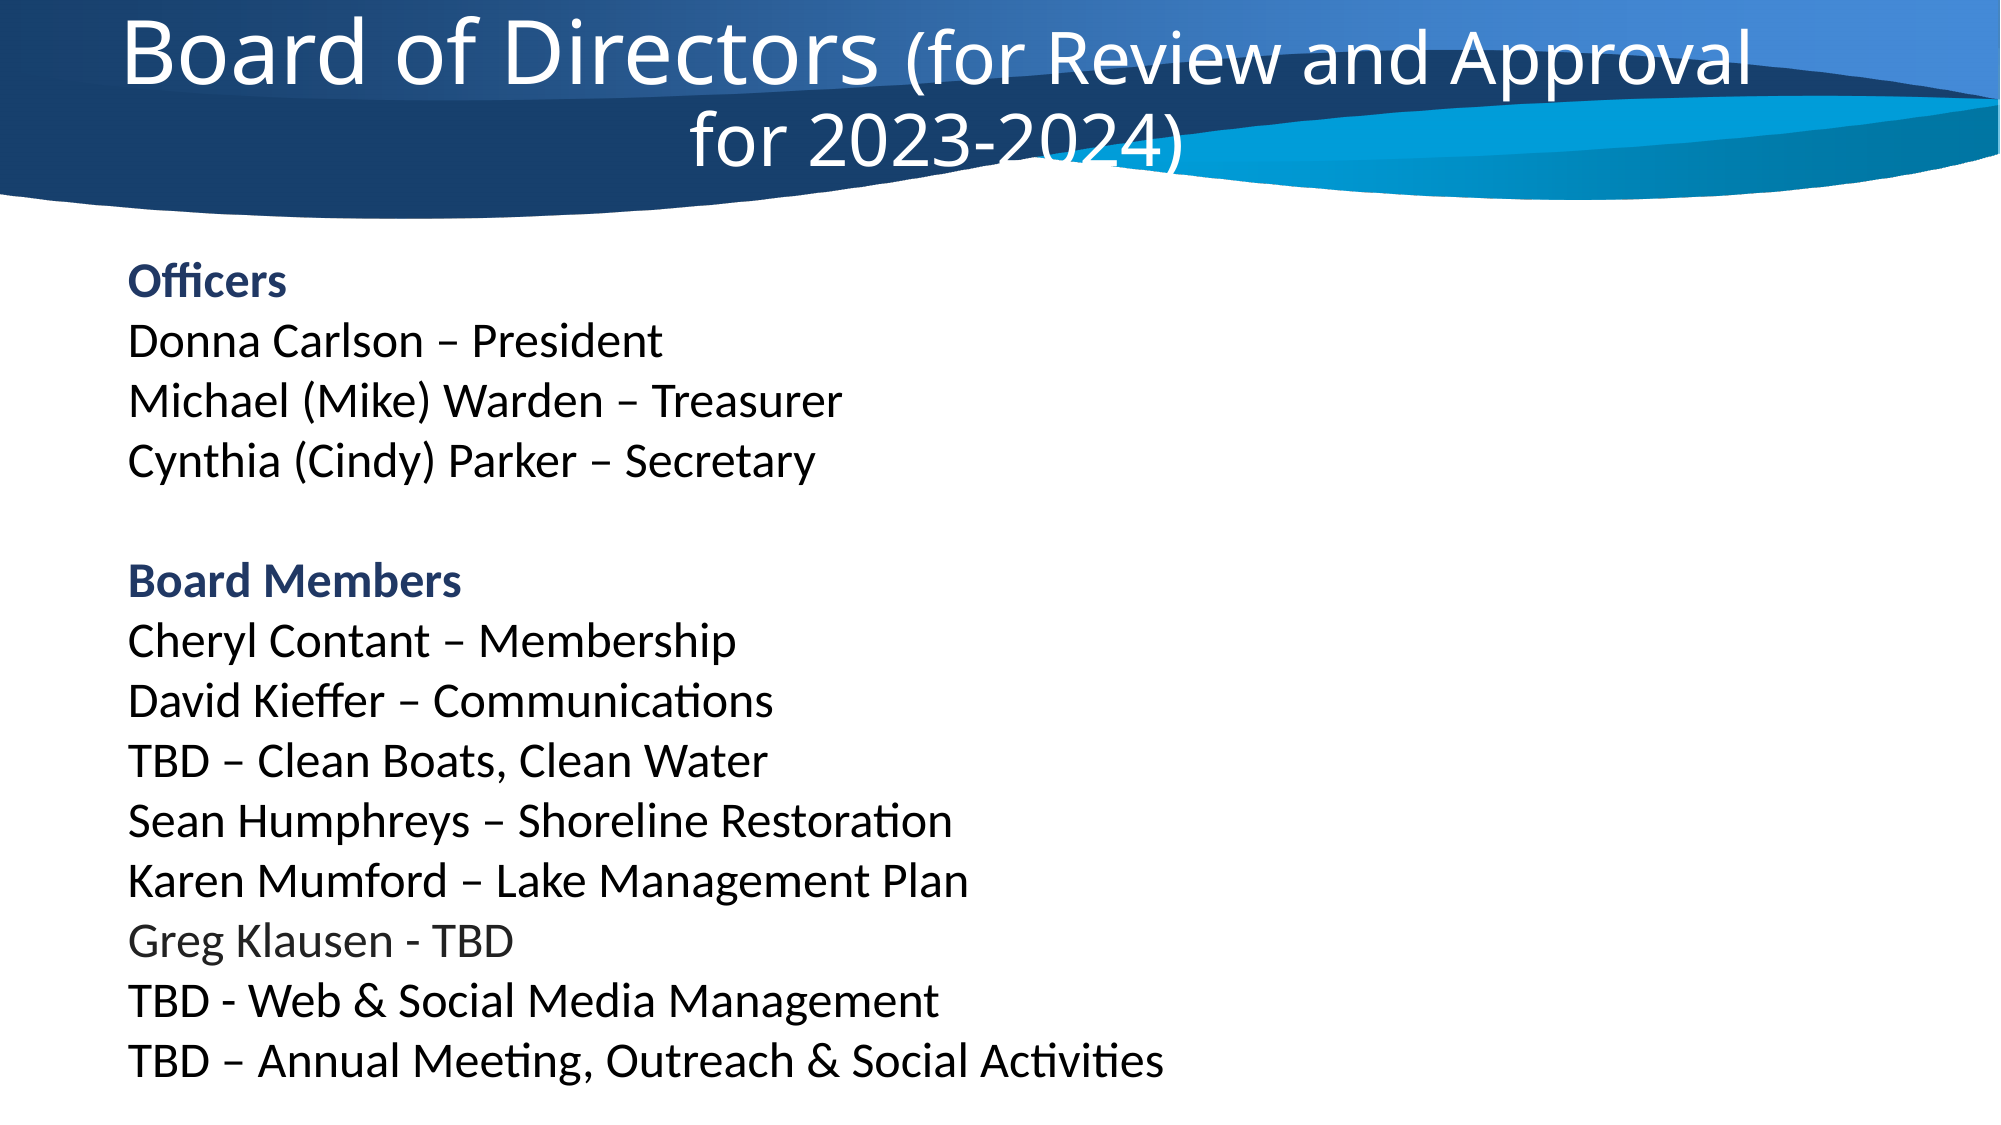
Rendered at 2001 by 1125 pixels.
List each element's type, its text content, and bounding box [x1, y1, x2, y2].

picture [0, 0, 2000, 219]
text_box Officers Donna Carlson – President Michael (Mike) Warden – Treasurer Cynthia (Cindy) Parker – Secretary Board Members Cheryl Contant – Membership David Kieffer – Communications TBD – Clean Boats, Clean Water Sean Humphreys – Shoreline Restoration Karen Mumford – Lake Management Plan Greg Klausen - TBD TBD - Web & Social Media Management TBD – Annual Meeting, Outreach & Social Activities [113, 240, 1676, 1096]
